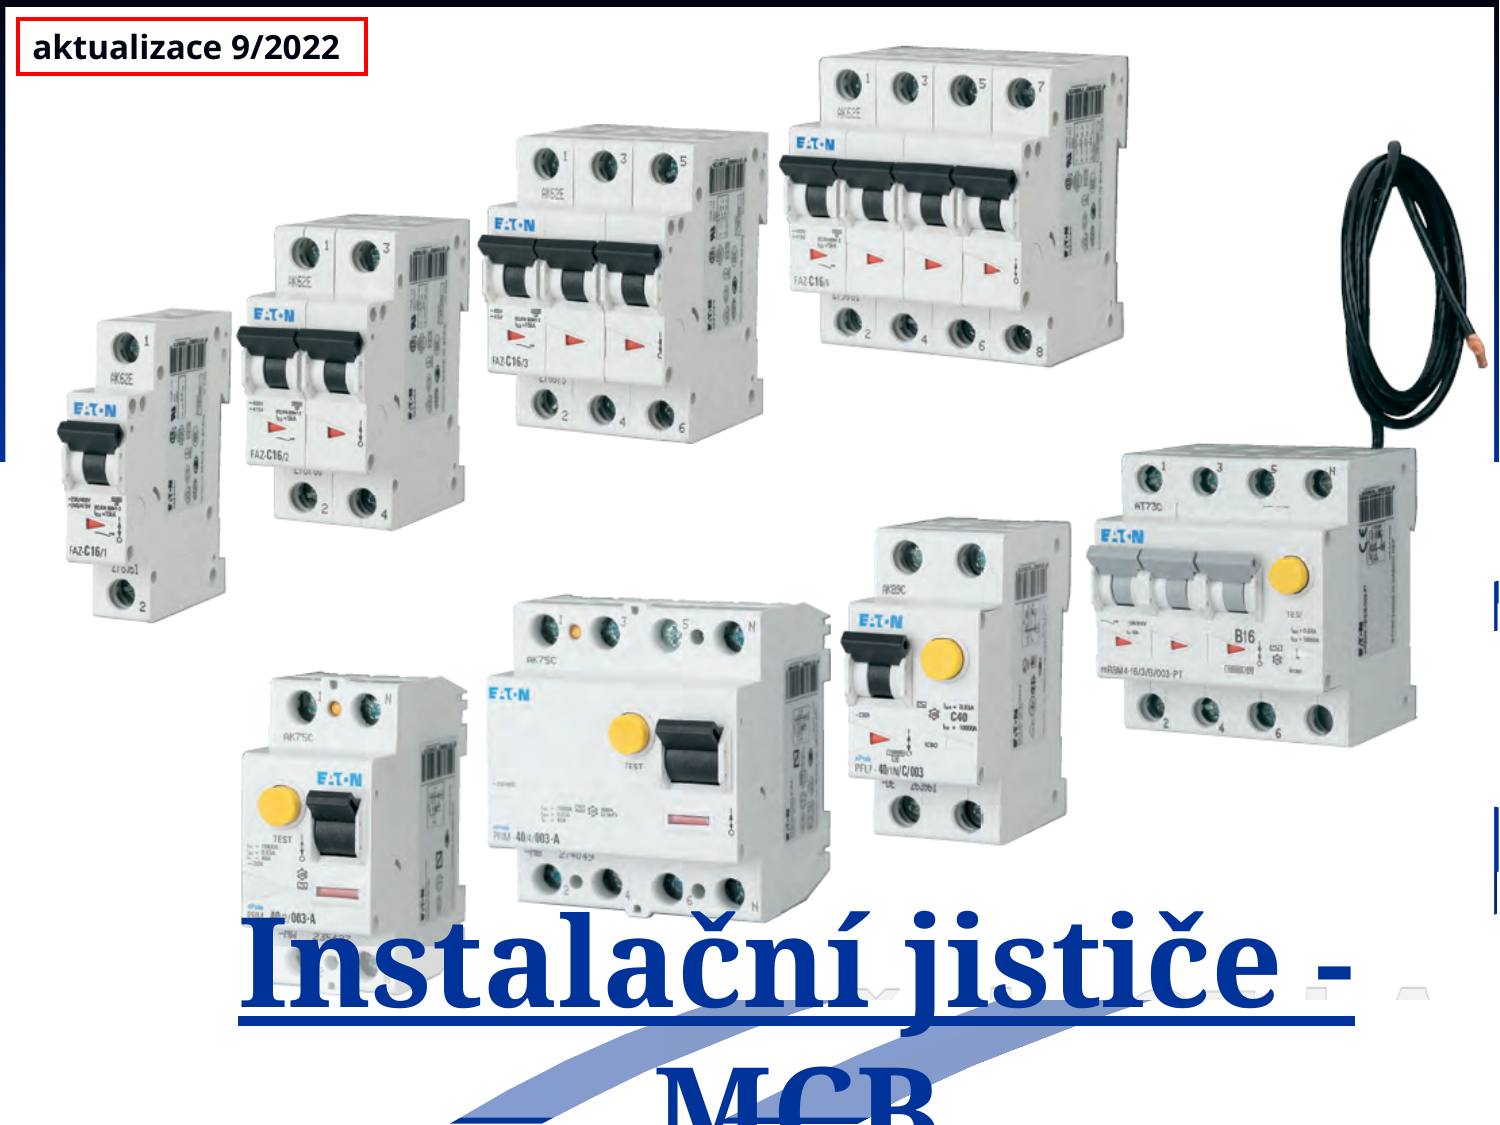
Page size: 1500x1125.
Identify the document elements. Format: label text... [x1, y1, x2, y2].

picture [5, 6, 1495, 1000]
title Instalační jističe - MCB [112, 1007, 1482, 1118]
